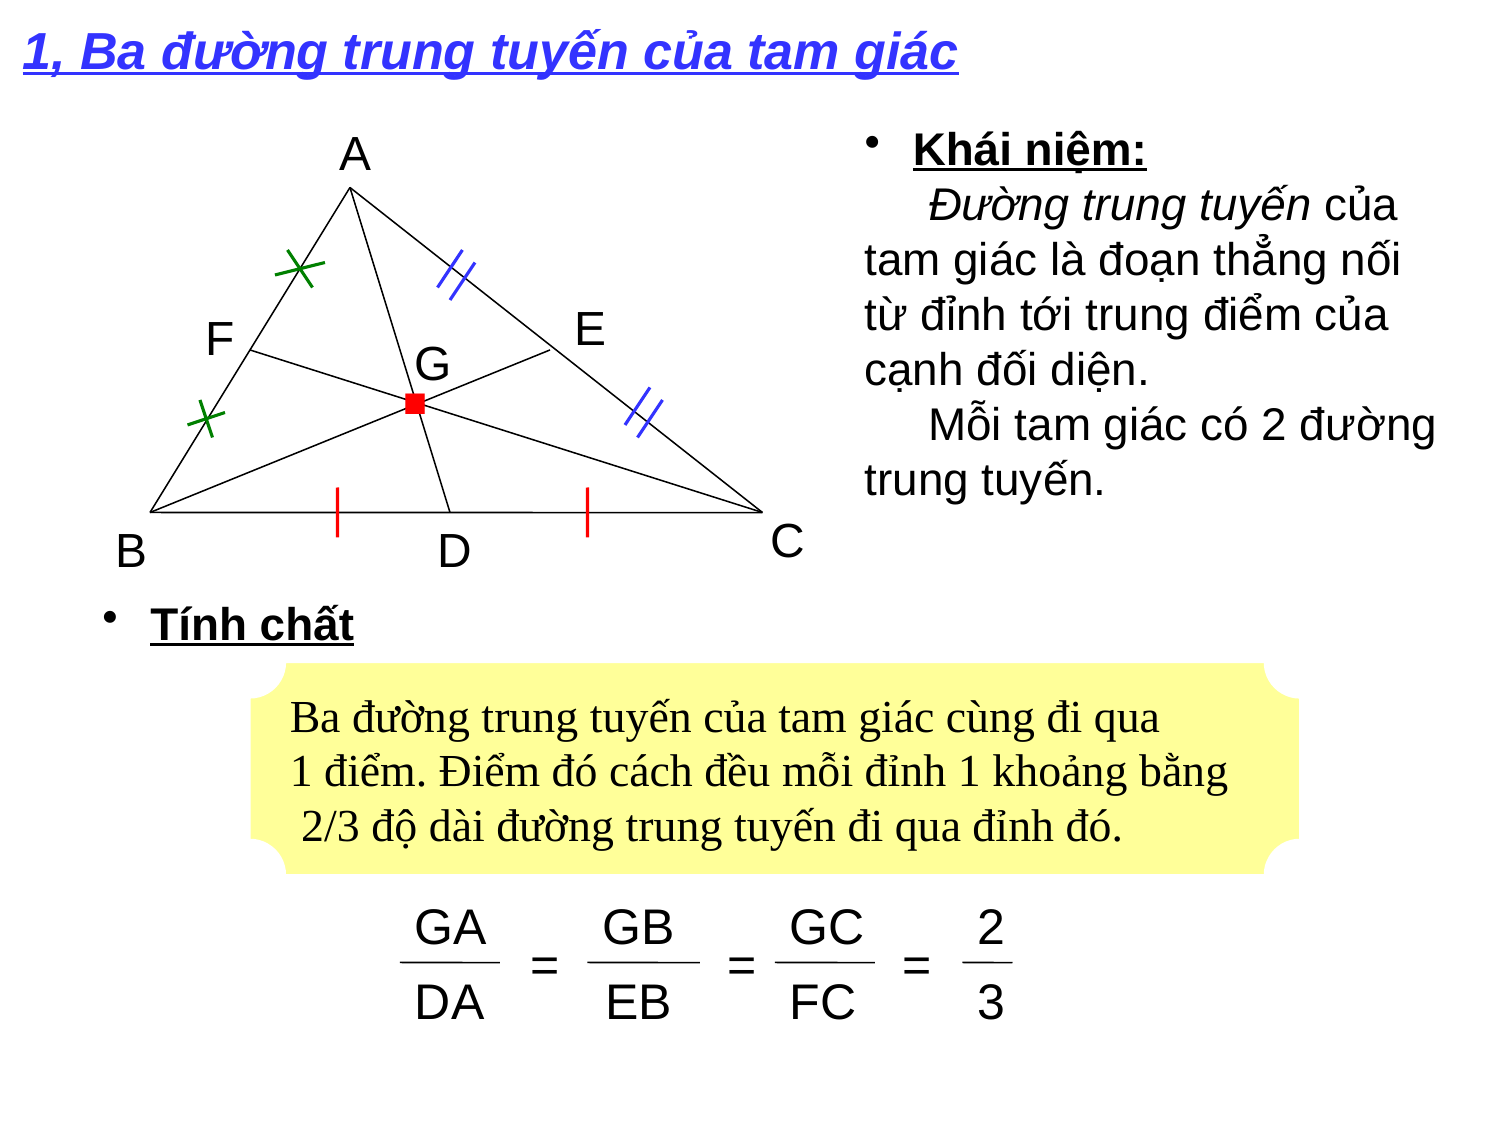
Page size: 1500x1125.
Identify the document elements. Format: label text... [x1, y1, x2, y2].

text_box A [325, 114, 387, 188]
text_box F [190, 299, 250, 373]
text_box G [400, 324, 468, 398]
text_box E [560, 289, 622, 363]
text_box 3 [962, 963, 1021, 1038]
text_box 2 [962, 887, 1021, 963]
text_box D [422, 512, 487, 585]
text_box Tính chất [87, 587, 703, 658]
text_box C [755, 502, 820, 575]
text_box DA [400, 963, 500, 1038]
text_box GA [400, 887, 503, 963]
text_box EB [590, 963, 688, 1038]
text_box B [100, 512, 163, 585]
text_box = [887, 924, 947, 1000]
text_box GB [587, 887, 690, 962]
text_box = [515, 924, 575, 1000]
text_box FC [775, 963, 872, 1038]
text_box Khái niệm: Đường trung tuyến của tam giác là đoạn thẳng nối từ đỉnh tới trung điểm của cạnh đối diện. Mỗi tam giác có 2 đường trung tuyến. [849, 112, 1465, 513]
text_box Ba đường trung tuyến của tam giác cùng đi qua 1 điểm. Điểm đó cách đều mỗi đỉnh 1 khoảng bằng 2/3 độ dài đường trung tuyến đi qua đỉnh đó. [249, 662, 1300, 875]
text_box = [712, 924, 772, 1000]
text_box 1, Ba đường trung tuyến của tam giác [7, 9, 975, 88]
text_box . [381, 269, 450, 450]
text_box GC [775, 887, 880, 963]
